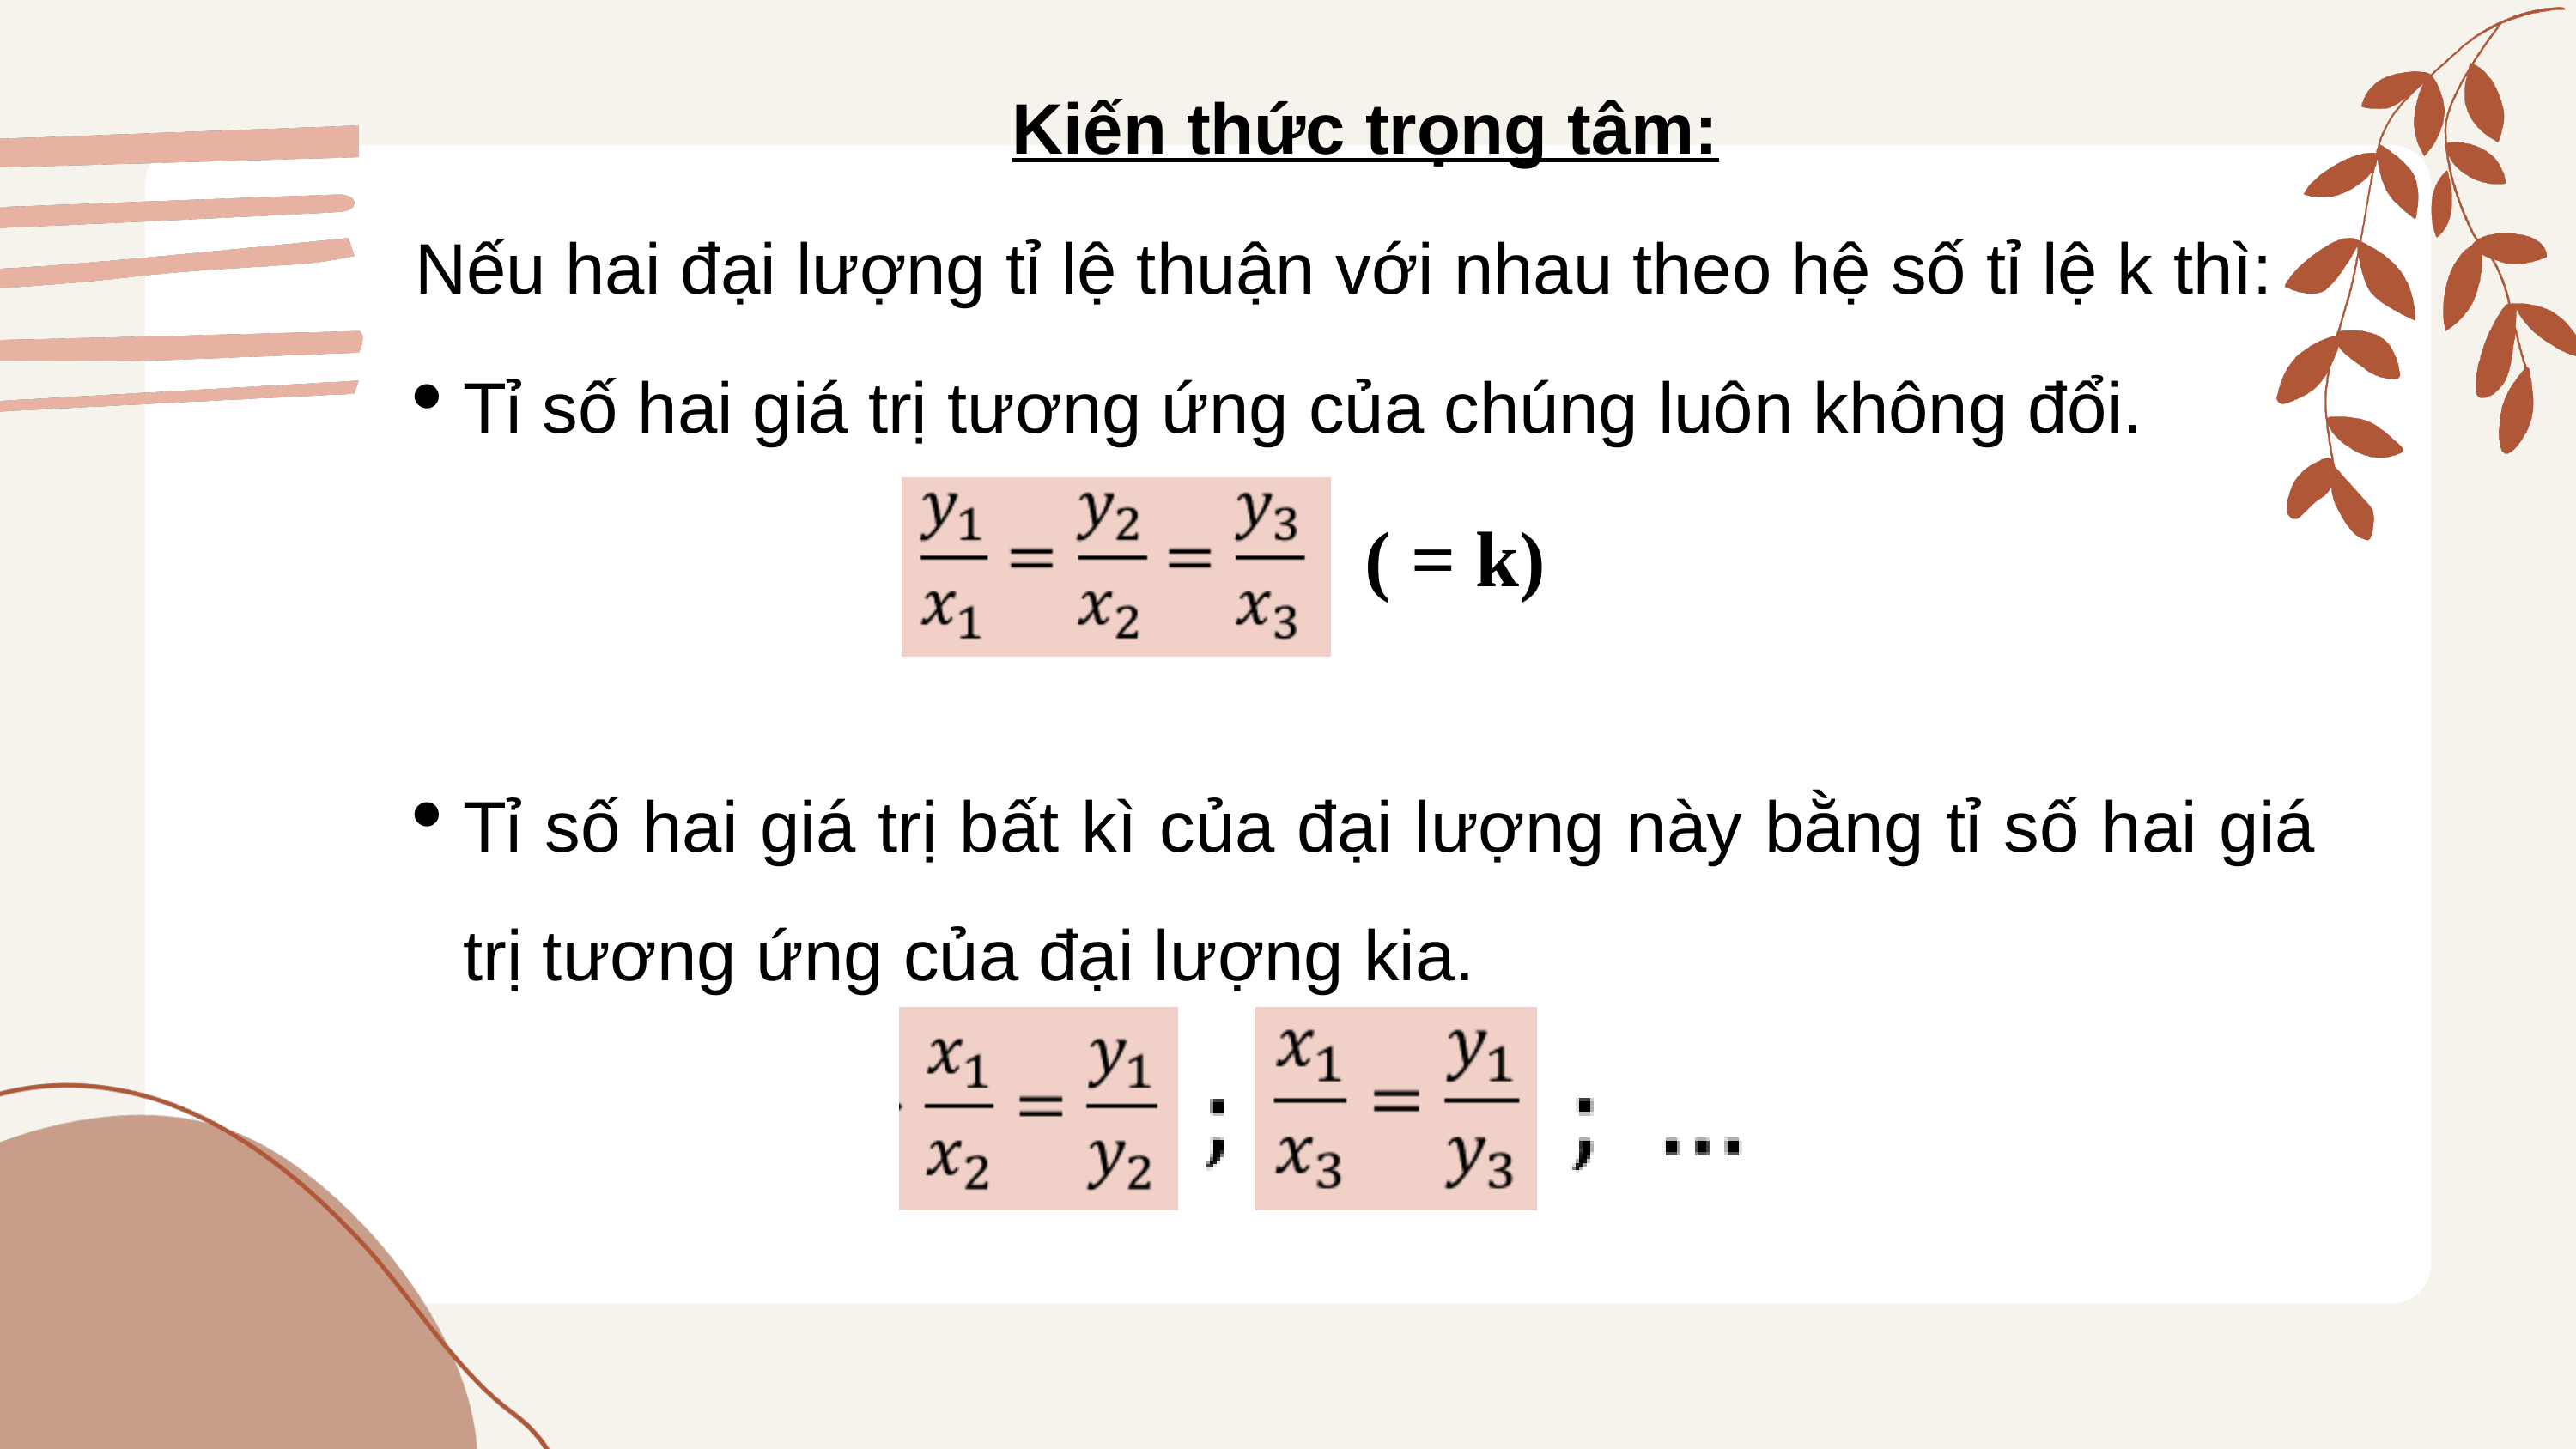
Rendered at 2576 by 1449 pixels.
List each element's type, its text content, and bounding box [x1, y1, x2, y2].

picture [0, 1043, 642, 1449]
picture [1255, 1007, 1537, 1210]
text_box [144, 144, 2432, 1304]
picture [1551, 1065, 1772, 1196]
picture [0, 125, 363, 419]
picture [901, 476, 1331, 657]
picture [1192, 1074, 1242, 1196]
text_box Kiến thức trọng tâm: Nếu hai đại lượng tỉ lệ thuận với nhau theo hệ số tỉ lệ k thì: Tỉ số hai giá trị tương ứng của chúng luôn không đổi. Tỉ số hai giá trị bất kì của đại lượng này bằng tỉ số hai giá trị tương ứng của đại lượng kia. [402, 33, 2272, 142]
picture [2276, 3, 2576, 541]
picture [898, 1007, 1179, 1210]
